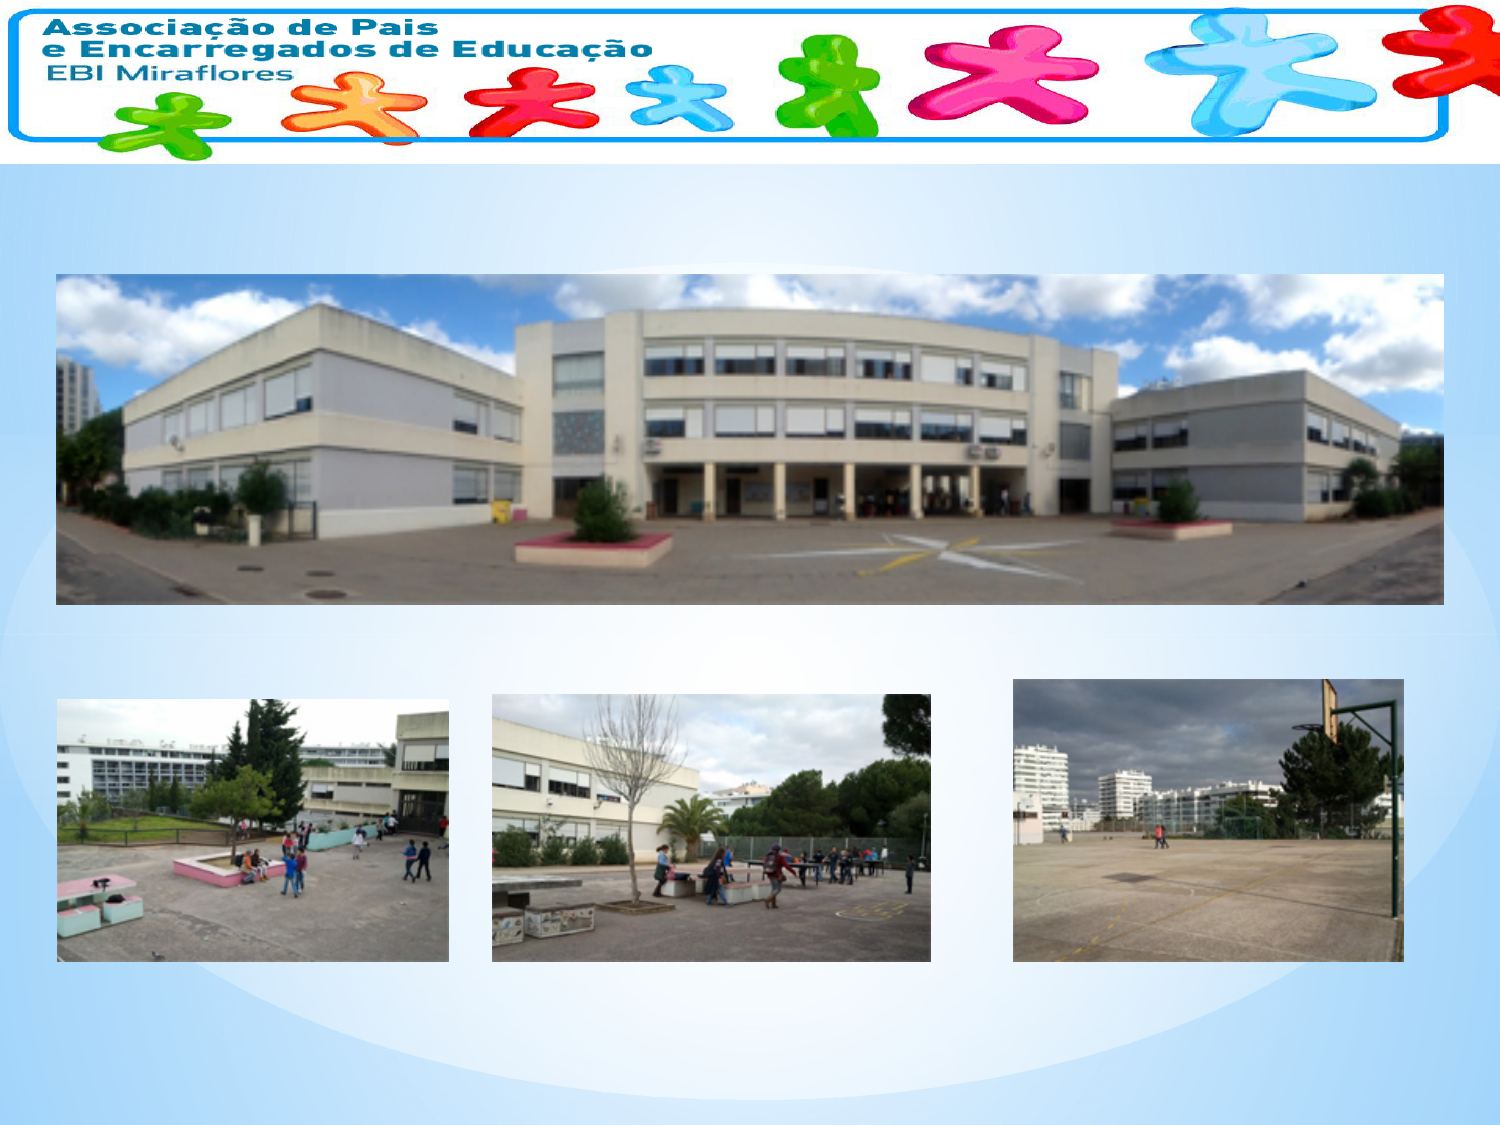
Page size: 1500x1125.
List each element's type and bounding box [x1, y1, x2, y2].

picture [57, 699, 449, 963]
text_box [44, 172, 1426, 383]
picture [492, 694, 931, 963]
picture [0, 0, 1500, 164]
picture [56, 274, 1444, 605]
picture [1013, 678, 1405, 963]
